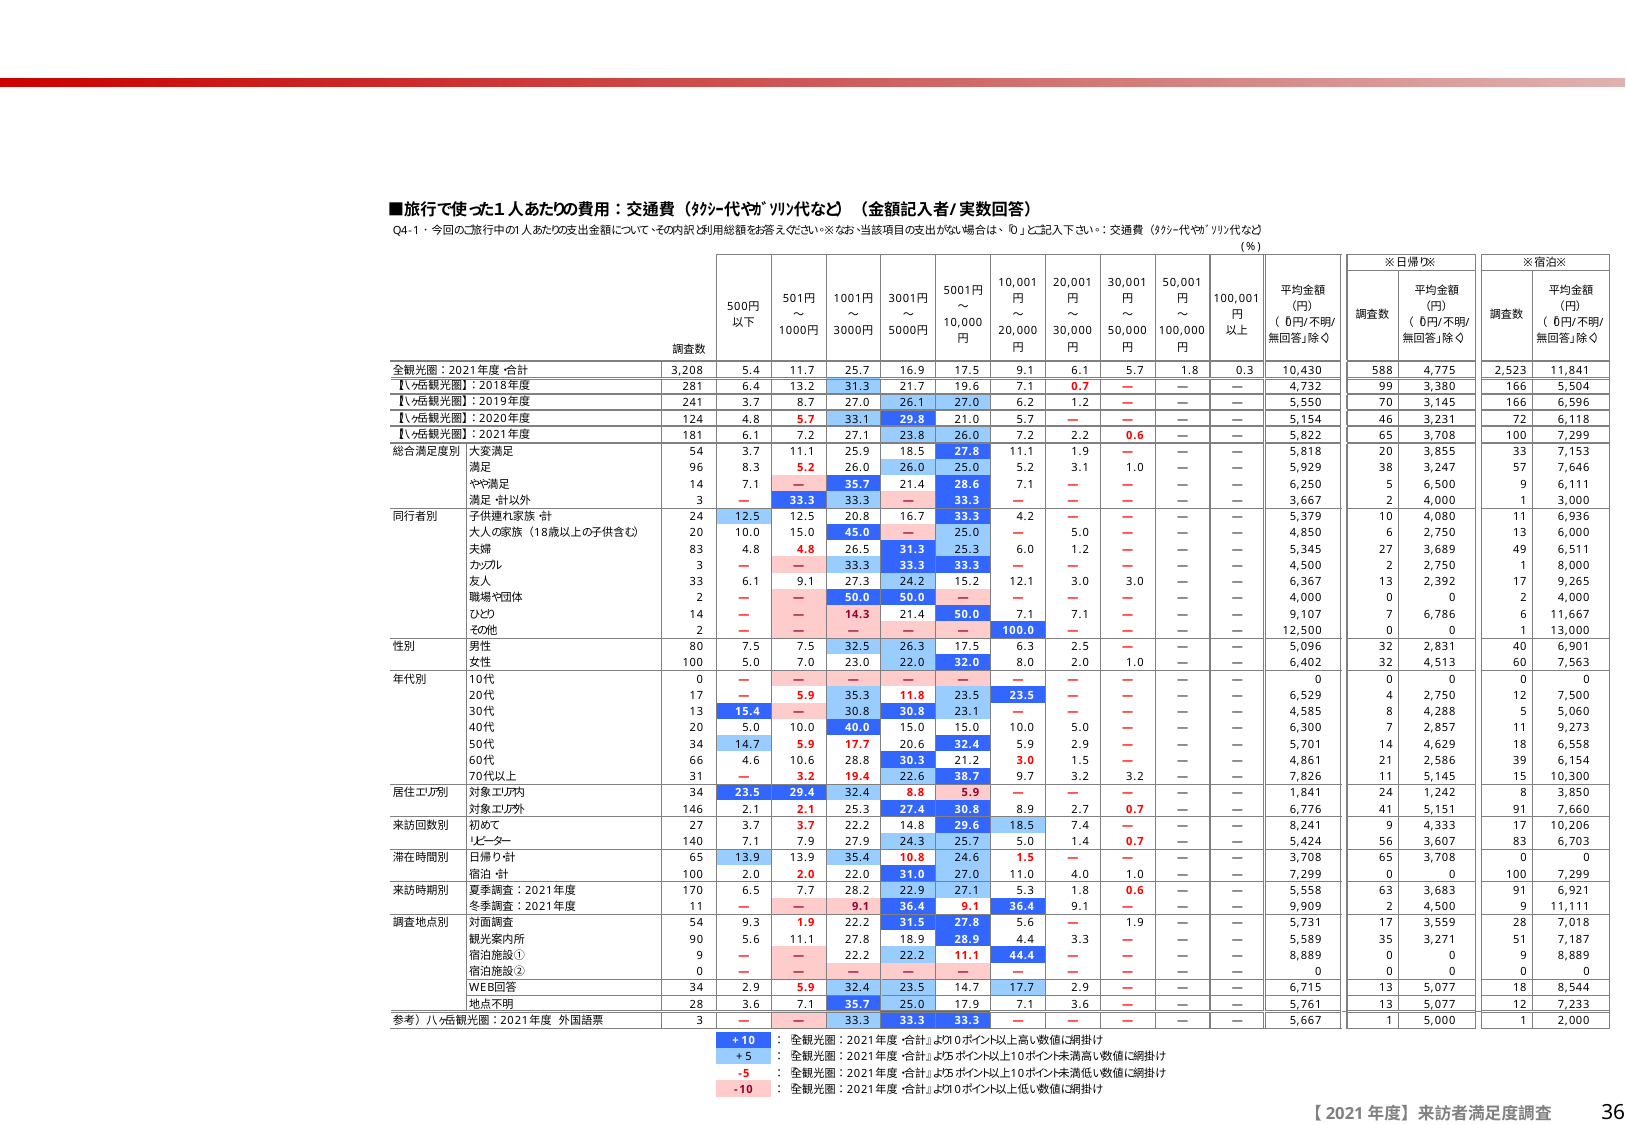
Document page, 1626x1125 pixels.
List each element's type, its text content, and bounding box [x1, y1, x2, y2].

footer 【2021年度】来訪者満足度調査 [1304, 1102, 1552, 1123]
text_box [383, 194, 1616, 1098]
slide_number 36 [1596, 1099, 1625, 1125]
